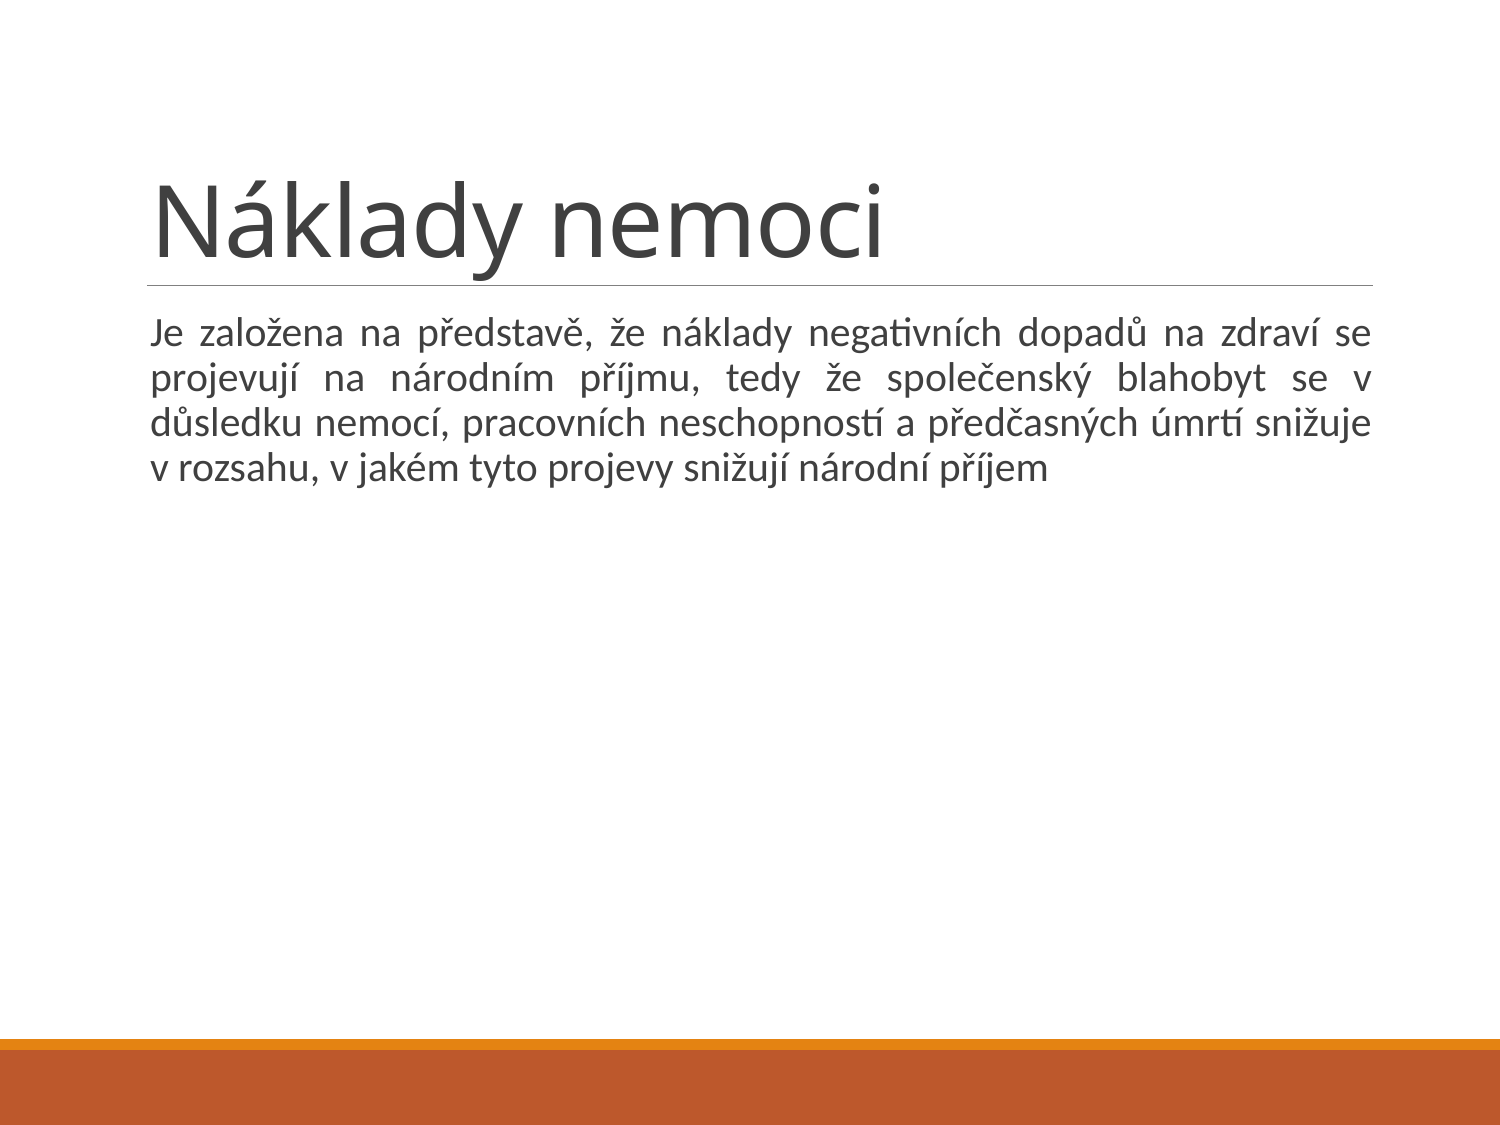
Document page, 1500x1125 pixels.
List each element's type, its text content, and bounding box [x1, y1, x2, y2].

title Náklady nemoci [135, 47, 1373, 285]
list Je založena na představě, že náklady negativních dopadů na zdraví se projevují na národním příjmu, tedy že společenský blahobyt se v důsledku nemocí, pracovních neschopností a předčasných úmrtí snižuje v rozsahu, v jakém tyto projevy snižují národní příjem [135, 302, 1373, 963]
